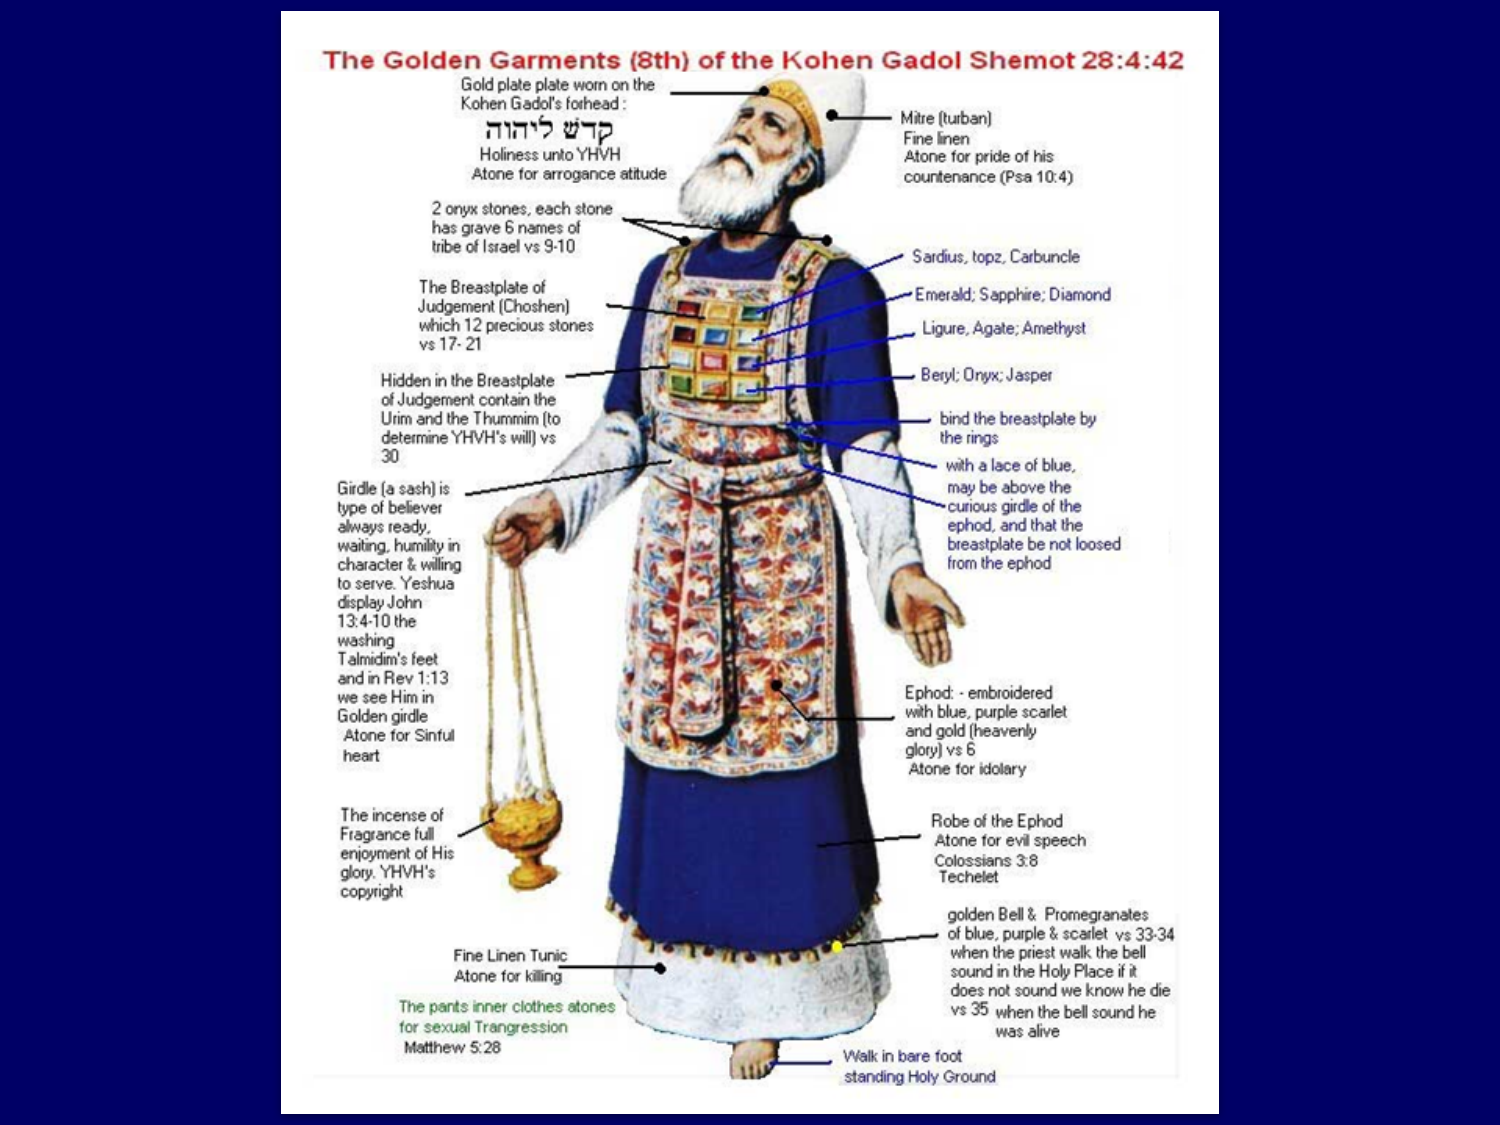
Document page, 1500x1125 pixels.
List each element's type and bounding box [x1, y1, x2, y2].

picture [295, 25, 1205, 1100]
